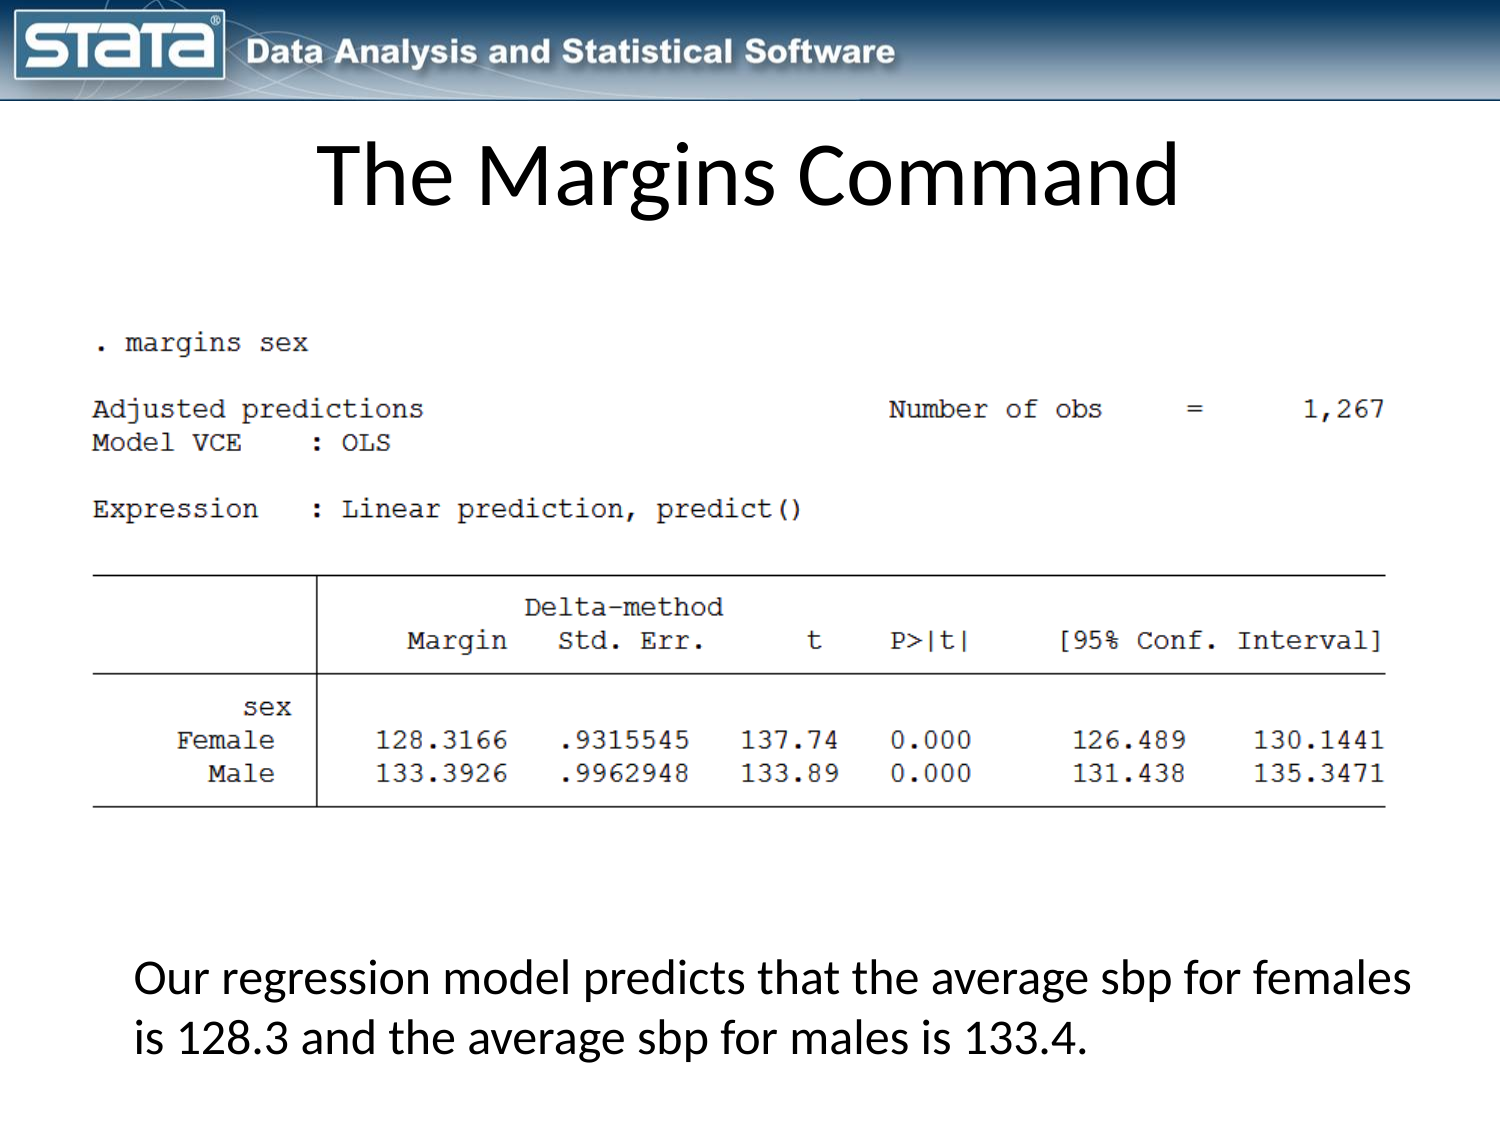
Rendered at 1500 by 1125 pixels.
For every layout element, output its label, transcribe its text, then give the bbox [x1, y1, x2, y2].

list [74, 318, 1426, 832]
title The Margins Command [0, 99, 1500, 238]
picture [0, 0, 1500, 99]
text_box Our regression model predicts that the average sbp for females is 128.3 and the average sbp for males is 133.4. [118, 937, 1439, 1073]
